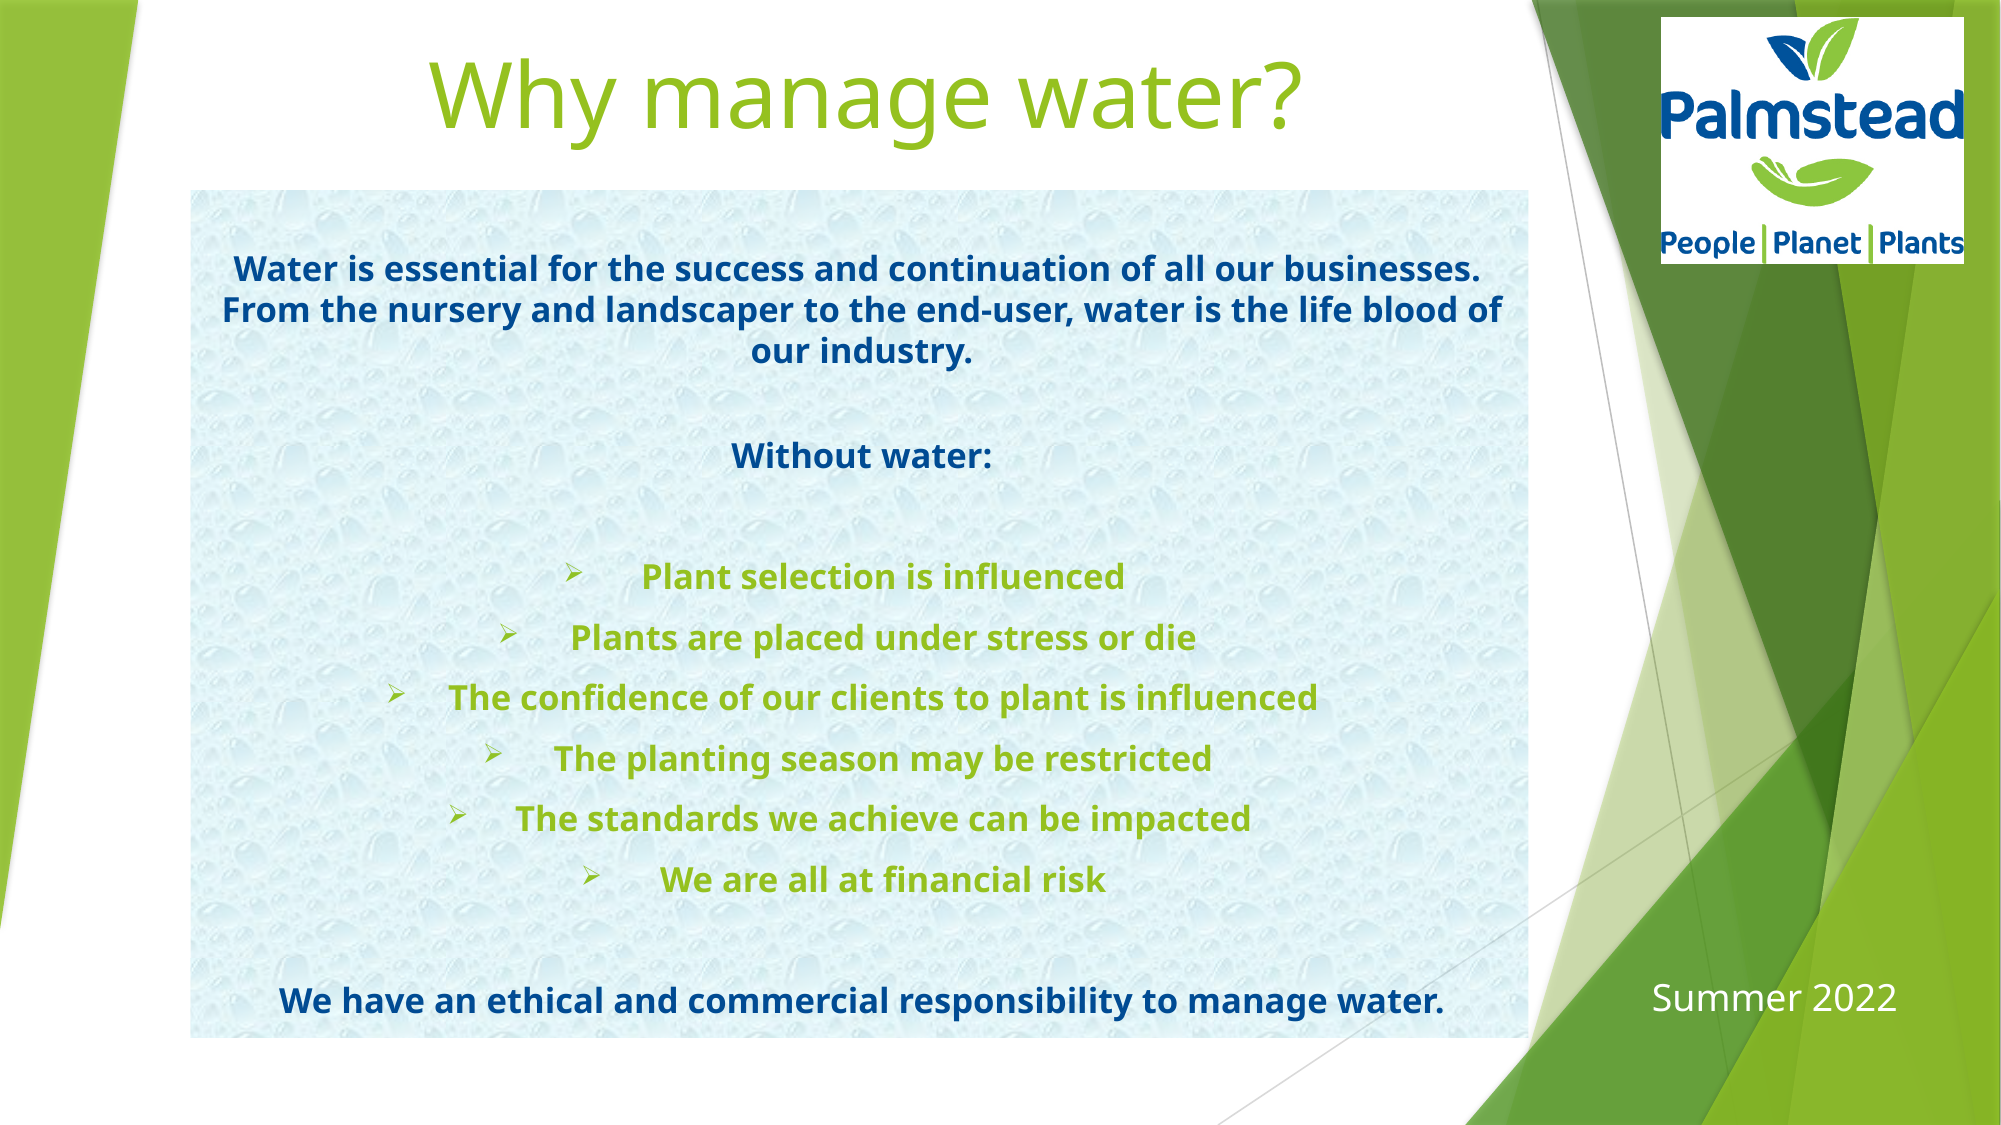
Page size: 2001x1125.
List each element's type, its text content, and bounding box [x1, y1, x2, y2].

picture [1660, 16, 1965, 264]
text_box [189, 189, 1530, 1039]
subtitle Water is essential for the success and continuation of all our businesses. From the nursery and landscaper to the end-user, water is the life blood of our industry. Without water: Plant selection is influenced Plants are placed under stress or die The confidence of our clients to plant is influenced The planting season may be restricted The standards we achieve can be impacted We are all at financial risk We have an ethical and commercial responsibility to manage water. [194, 194, 1530, 1037]
title Why manage water? [191, 17, 1541, 155]
text_box Summer 2022 [1584, 955, 1966, 1039]
